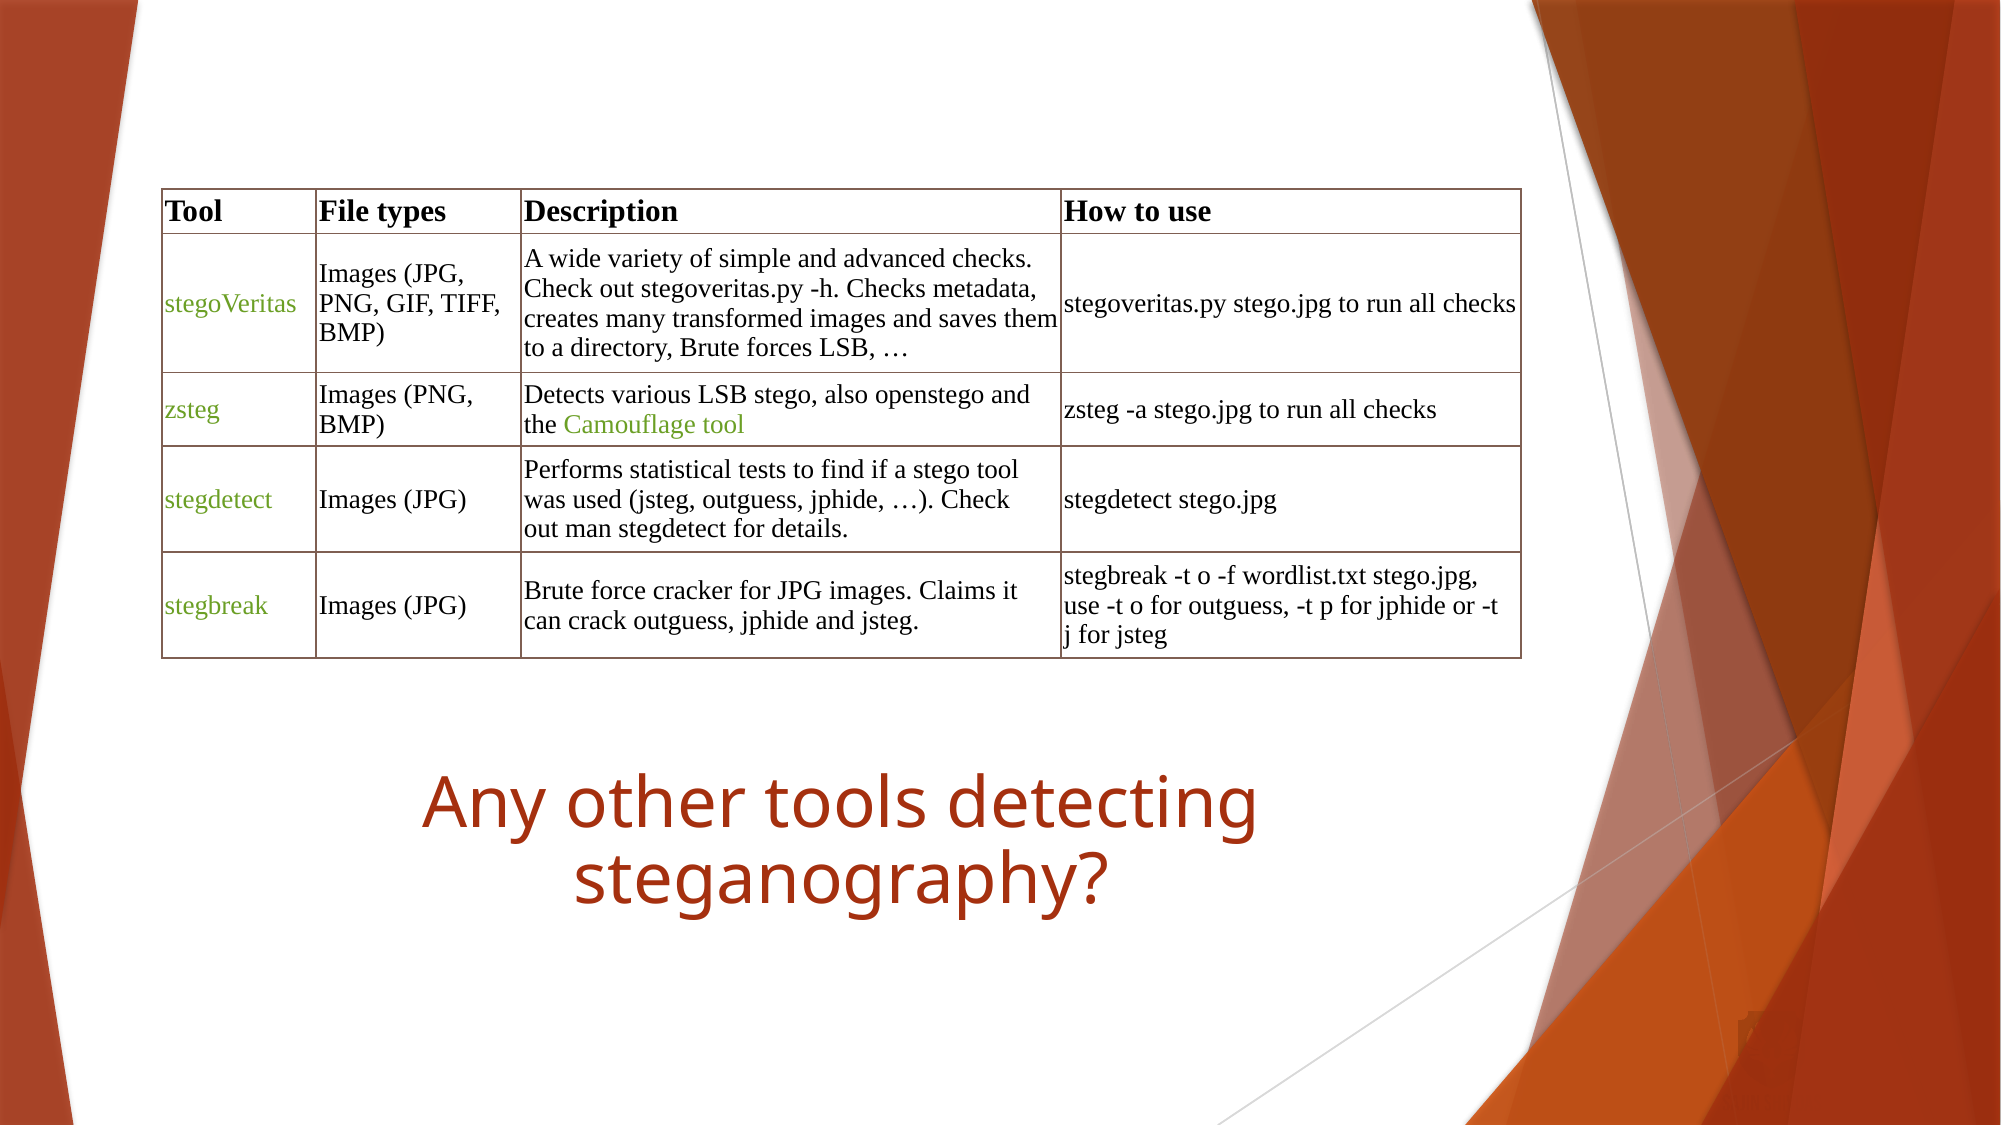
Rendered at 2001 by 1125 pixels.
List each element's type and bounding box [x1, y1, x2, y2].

text_box [0, 0, 2000, 1125]
